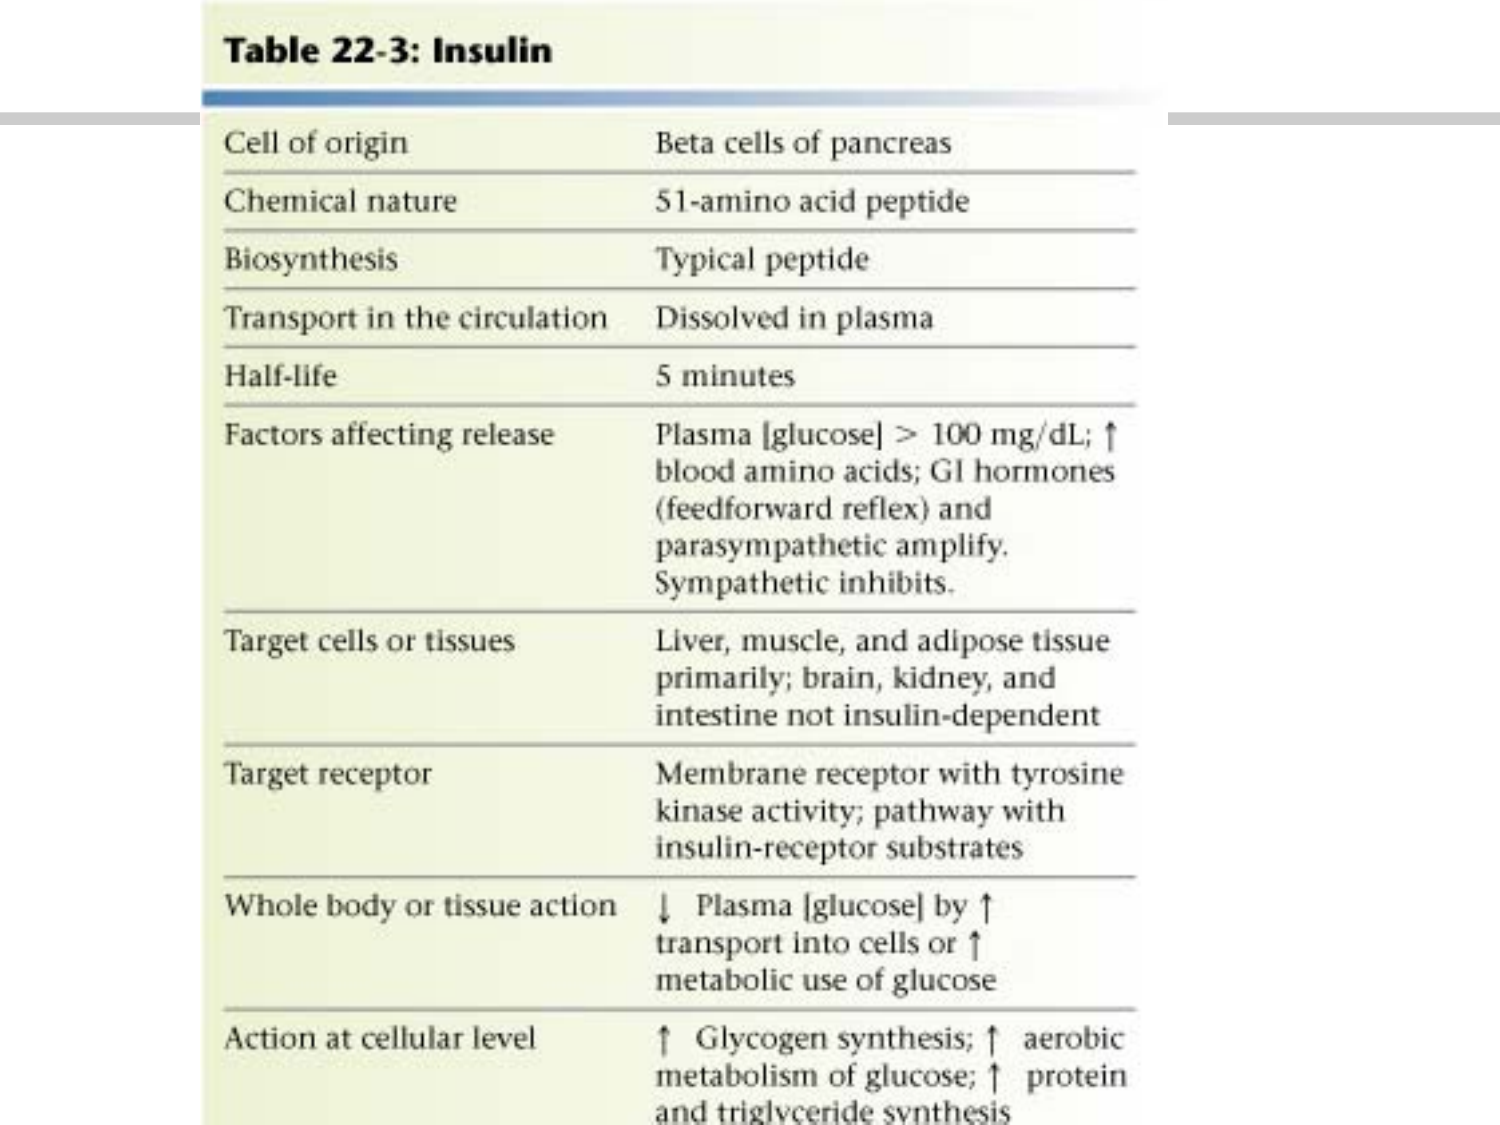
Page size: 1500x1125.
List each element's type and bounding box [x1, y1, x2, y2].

picture [199, 0, 1168, 1125]
